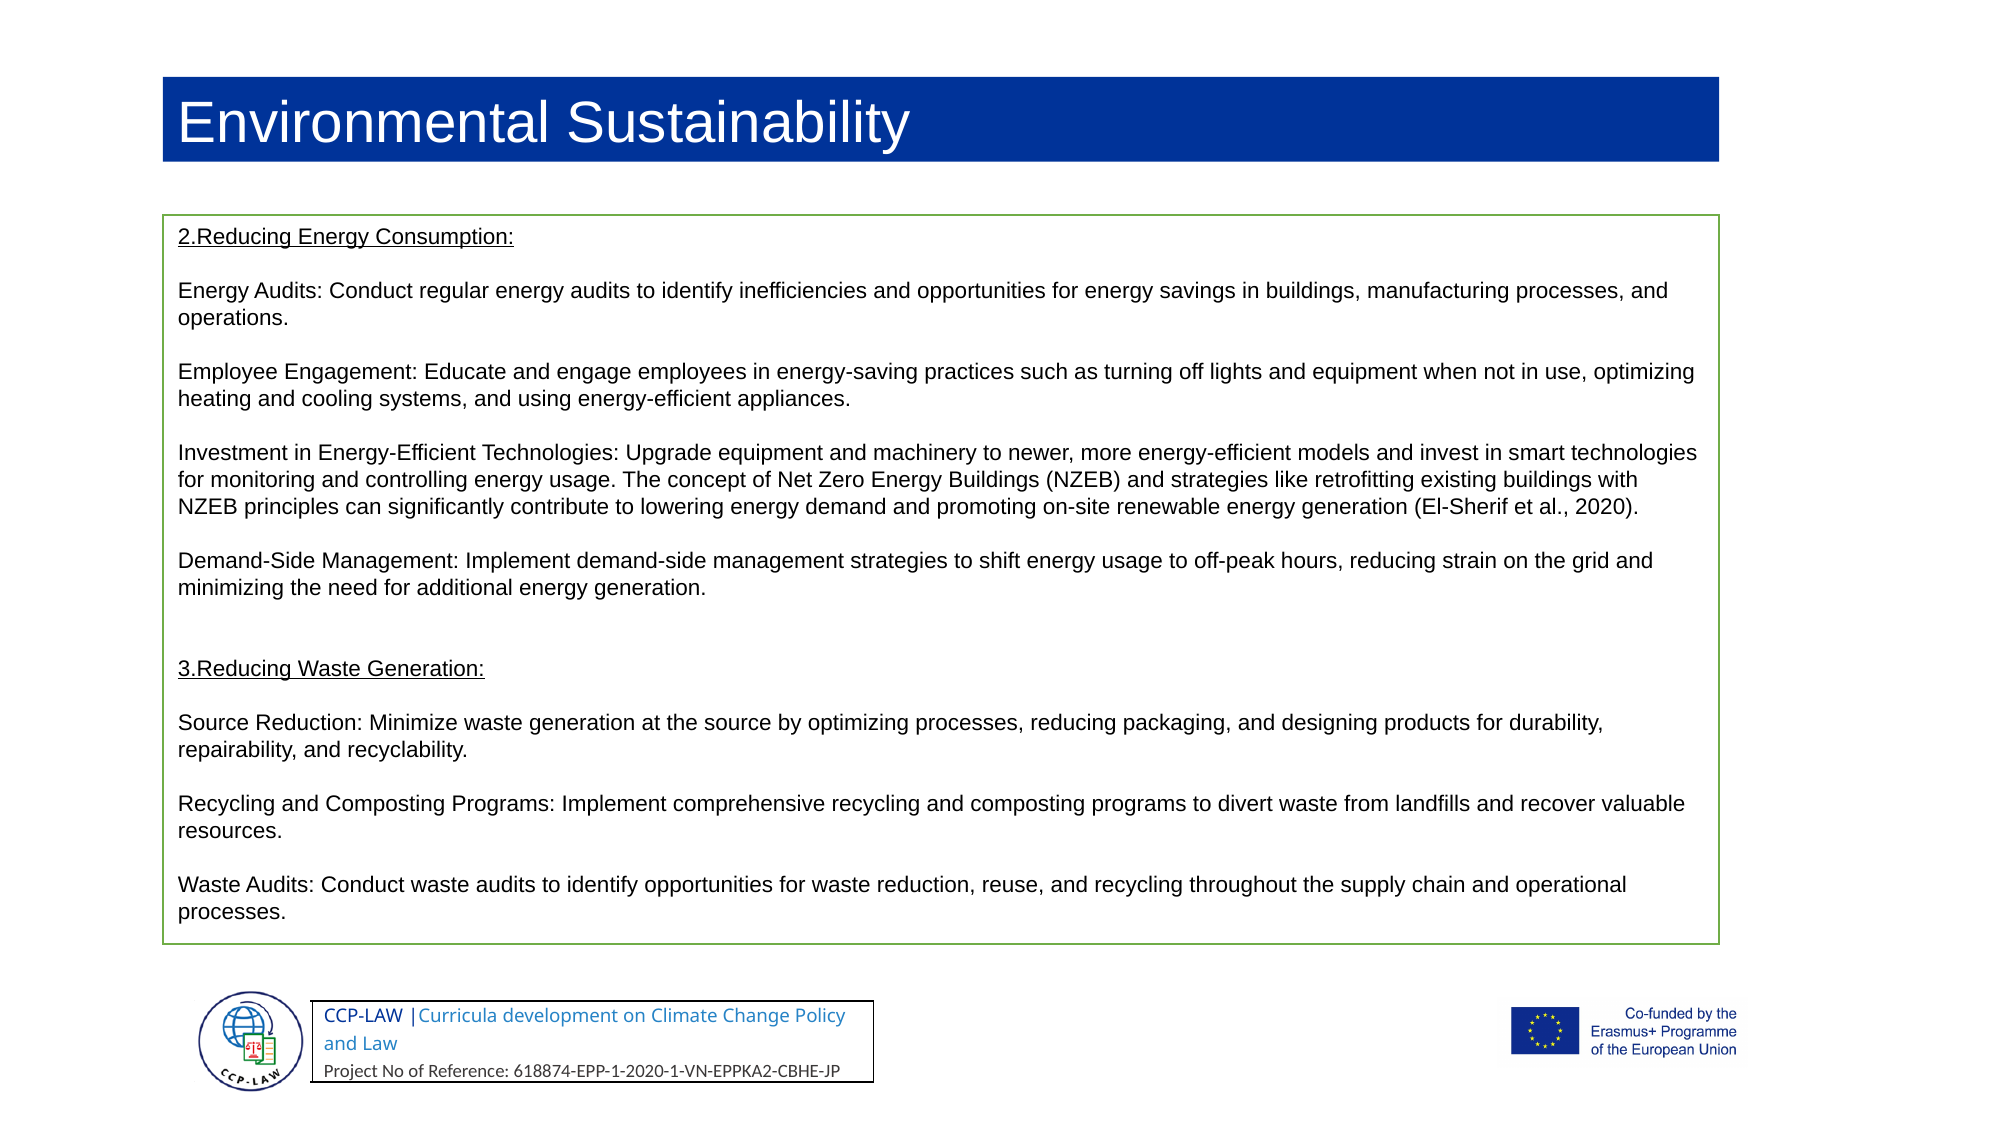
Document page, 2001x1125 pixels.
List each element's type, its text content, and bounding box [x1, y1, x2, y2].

text_box 2.Reducing Energy Consumption: Energy Audits: Conduct regular energy audits to identify inefficiencies and opportunities for energy savings in buildings, manufacturing processes, and operations. Employee Engagement: Educate and engage employees in energy-saving practices such as turning off lights and equipment when not in use, optimizing heating and cooling systems, and using energy-efficient appliances. Investment in Energy-Efficient Technologies: Upgrade equipment and machinery to newer, more energy-efficient models and invest in smart technologies for monitoring and controlling energy usage. The concept of Net Zero Energy Buildings (NZEB) and strategies like retrofitting existing buildings with NZEB principles can significantly contribute to lowering energy demand and promoting on-site renewable energy generation (El-Sherif et al., 2020). Demand-Side Management: Implement demand-side management strategies to shift energy usage to off-peak hours, reducing strain on the grid and minimizing the need for additional energy generation. 3.Reducing Waste Generation: Source Reduction: Minimize waste generation at the source by optimizing processes, reducing packaging, and designing products for durability, repairability, and recyclability. Recycling and Composting Programs: Implement comprehensive recycling and composting programs to divert waste from landfills and recover valuable resources. Waste Audits: Conduct waste audits to identify opportunities for waste reduction, reuse, and recycling throughout the supply chain and operational processes. [162, 214, 1720, 945]
picture [1497, 997, 1748, 1068]
picture [195, 984, 310, 1095]
text_box Environmental Sustainability [162, 76, 1720, 162]
